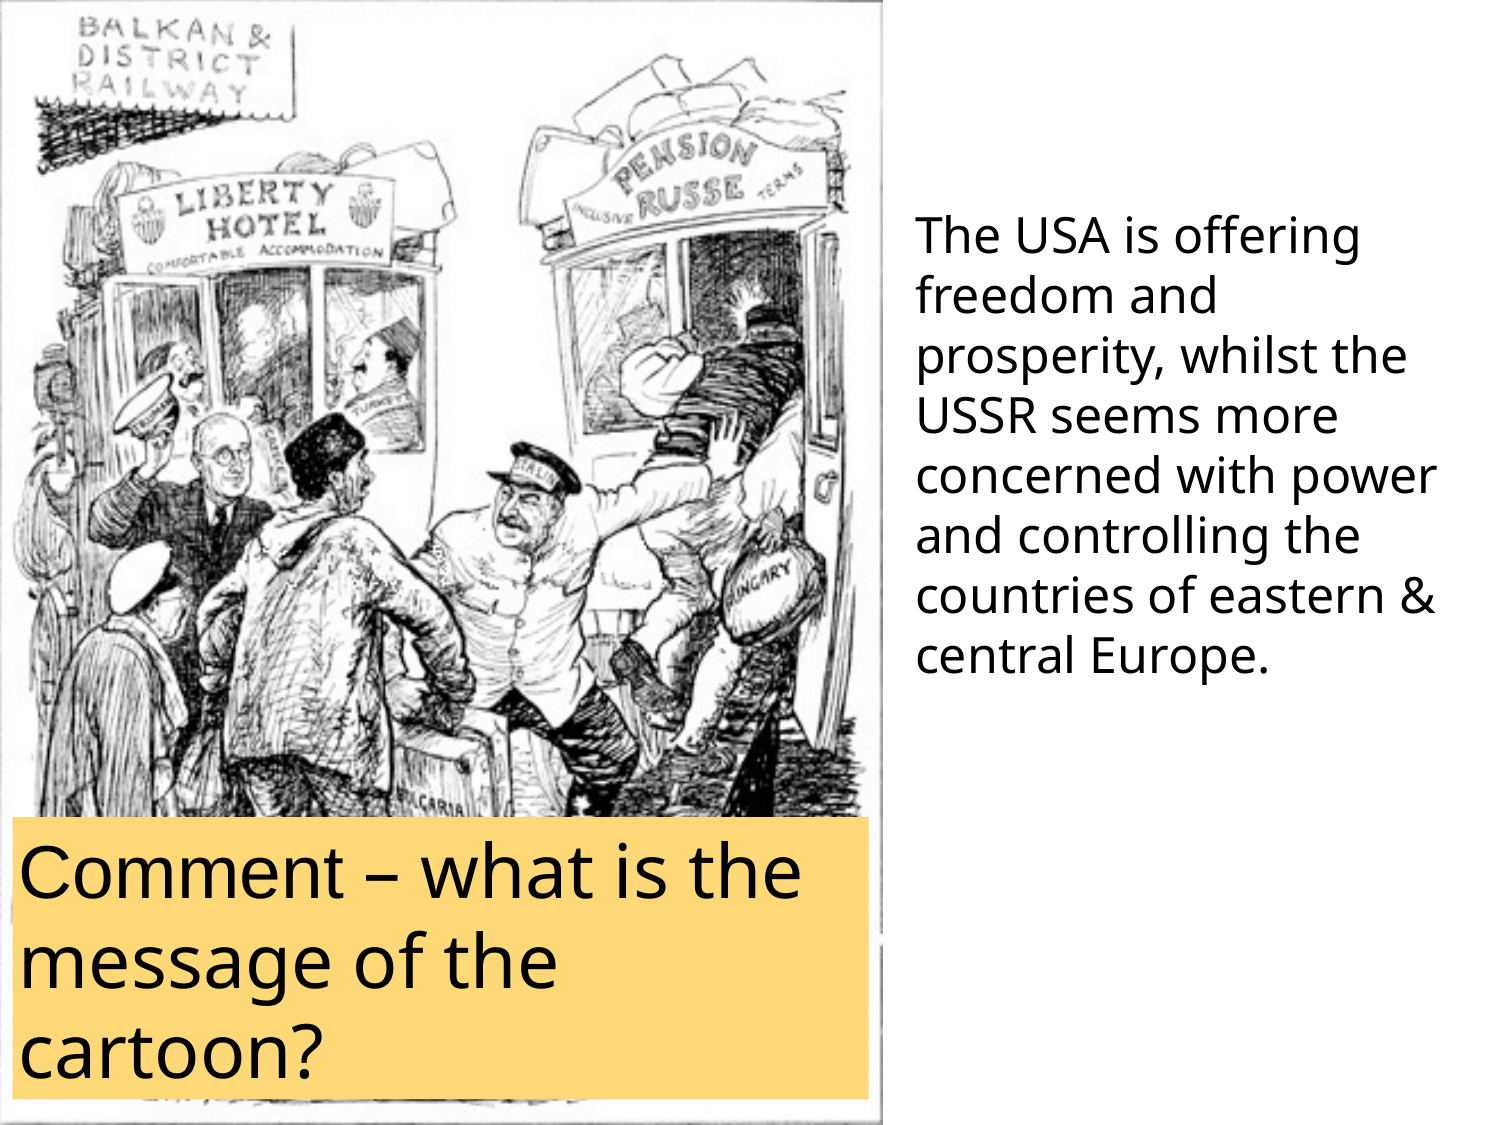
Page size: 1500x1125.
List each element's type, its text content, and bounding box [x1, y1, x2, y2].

picture [0, 0, 883, 1125]
text_box The USA is offering freedom and prosperity, whilst the USSR seems more concerned with power and controlling the countries of eastern & central Europe. [908, 197, 1486, 690]
